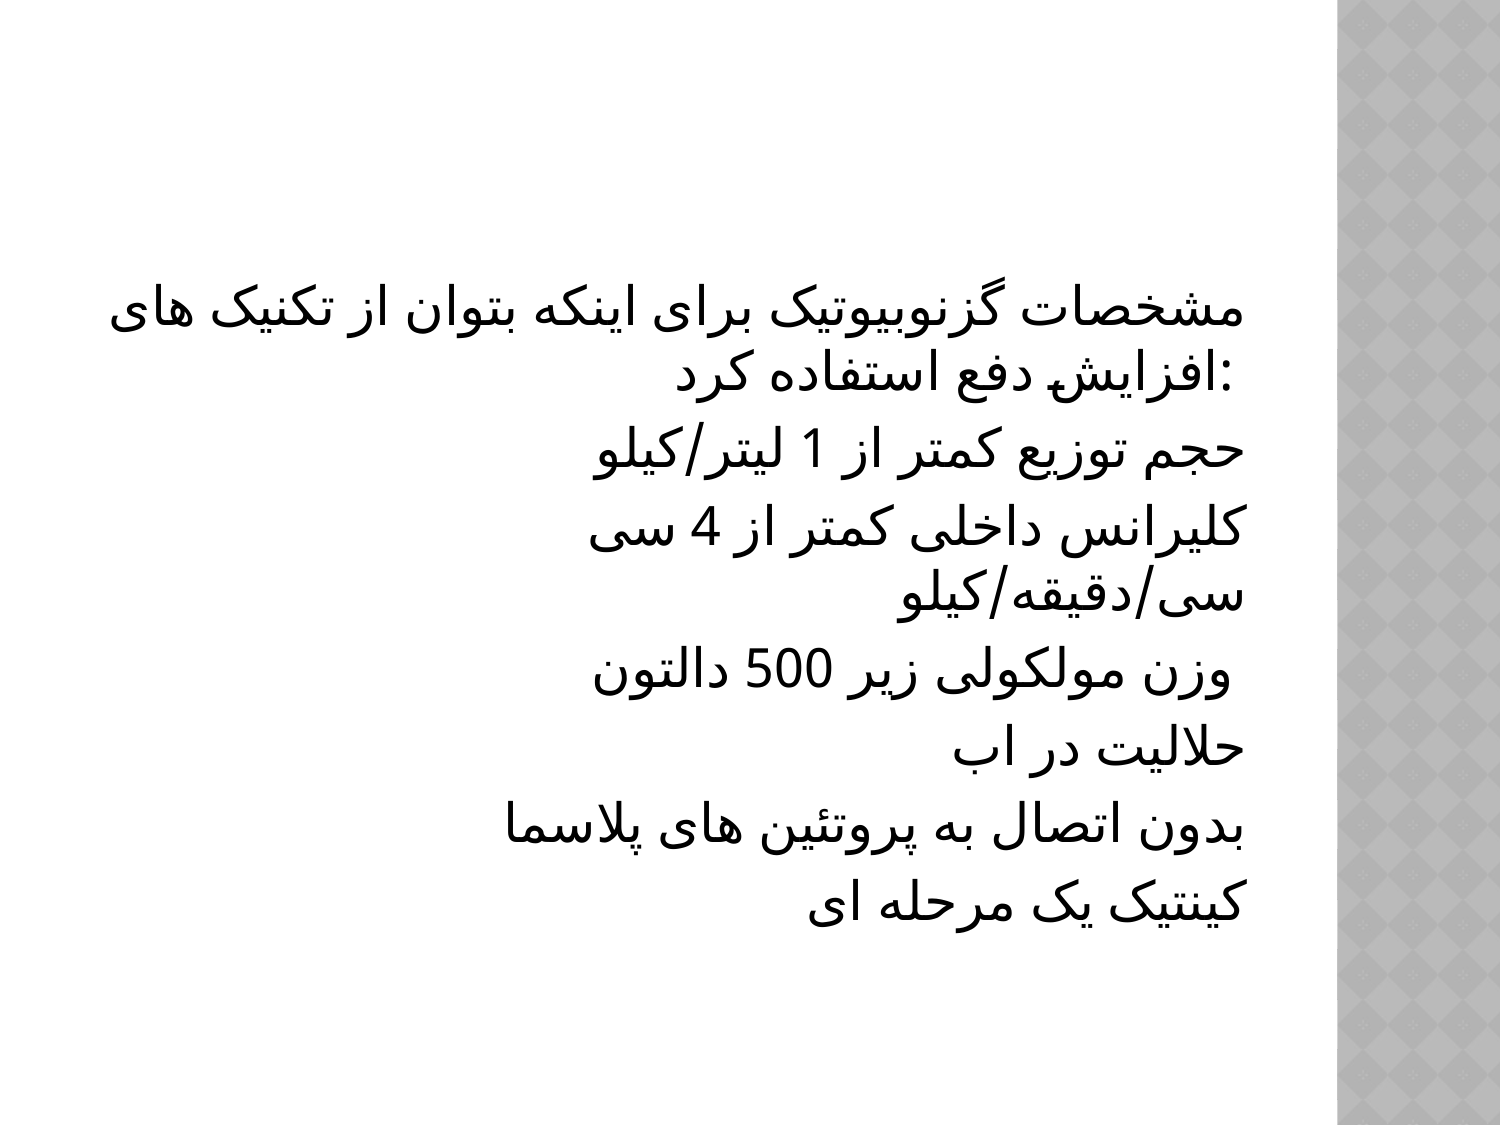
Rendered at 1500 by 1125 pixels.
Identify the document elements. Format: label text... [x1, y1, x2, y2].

list مشخصات گزنوبیوتیک برای اینکه بتوان از تکنیک های افزایش دفع استفاده کرد: حجم توزیع کمتر از 1 لیتر/کیلو کلیرانس داخلی کمتر از 4 سی سی/دقیقه/کیلو وزن مولکولی زیر 500 دالتون حلالیت در اب بدون اتصال به پروتئین های پلاسما کینتیک یک مرحله ای [75, 264, 1263, 1059]
